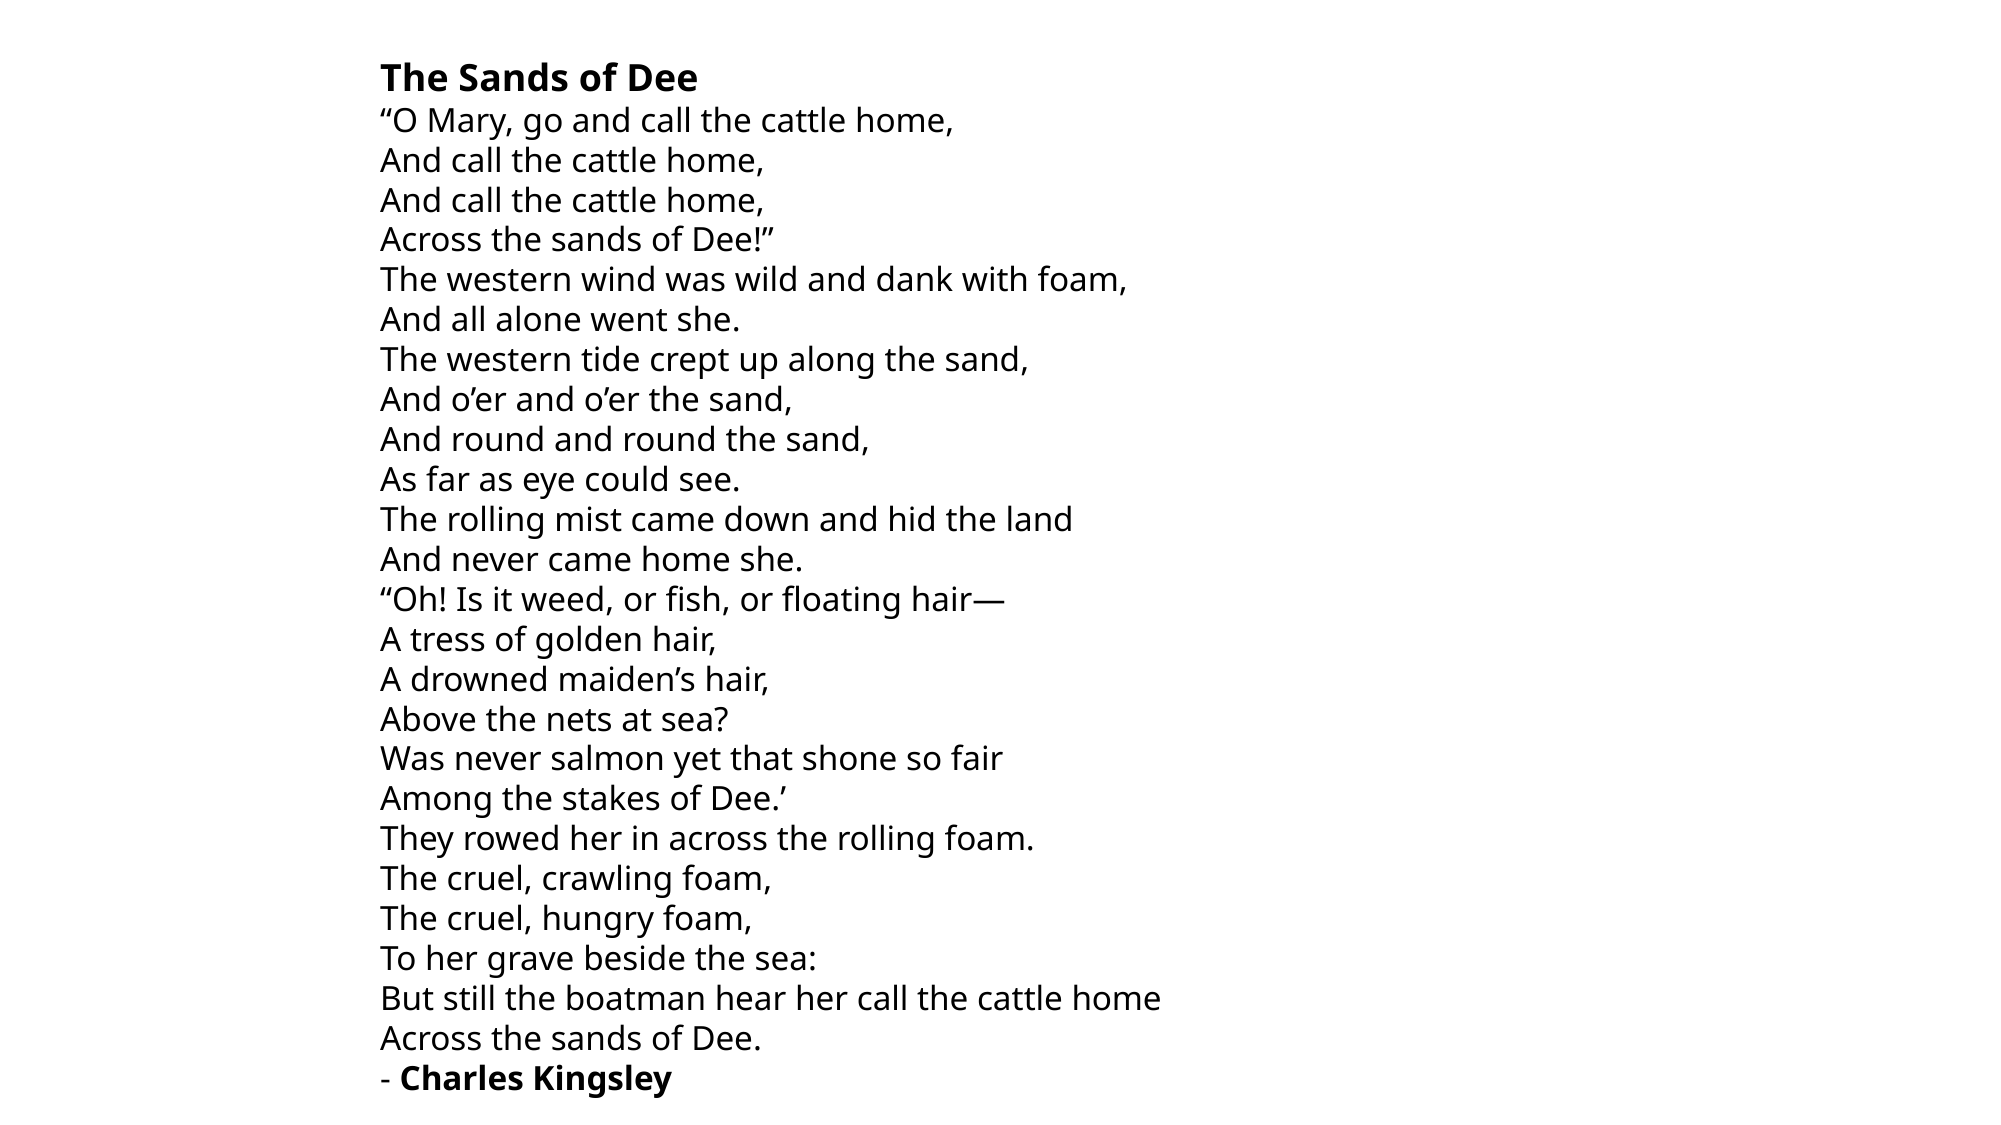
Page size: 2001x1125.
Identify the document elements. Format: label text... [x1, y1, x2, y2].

text_box The Sands of Dee “O Mary, go and call the cattle home, And call the cattle home, And call the cattle home, Across the sands of Dee!” The western wind was wild and dank with foam, And all alone went she. The western tide crept up along the sand, And o’er and o’er the sand, And round and round the sand, As far as eye could see. The rolling mist came down and hid the land And never came home she. “Oh! Is it weed, or fish, or floating hair— A tress of golden hair, A drowned maiden’s hair, Above the nets at sea? Was never salmon yet that shone so fair Among the stakes of Dee.’ They rowed her in across the rolling foam. The cruel, crawling foam, The cruel, hungry foam, To her grave beside the sea: But still the boatman hear her call the cattle home Across the sands of Dee. - Charles Kingsley [365, 46, 1909, 1105]
